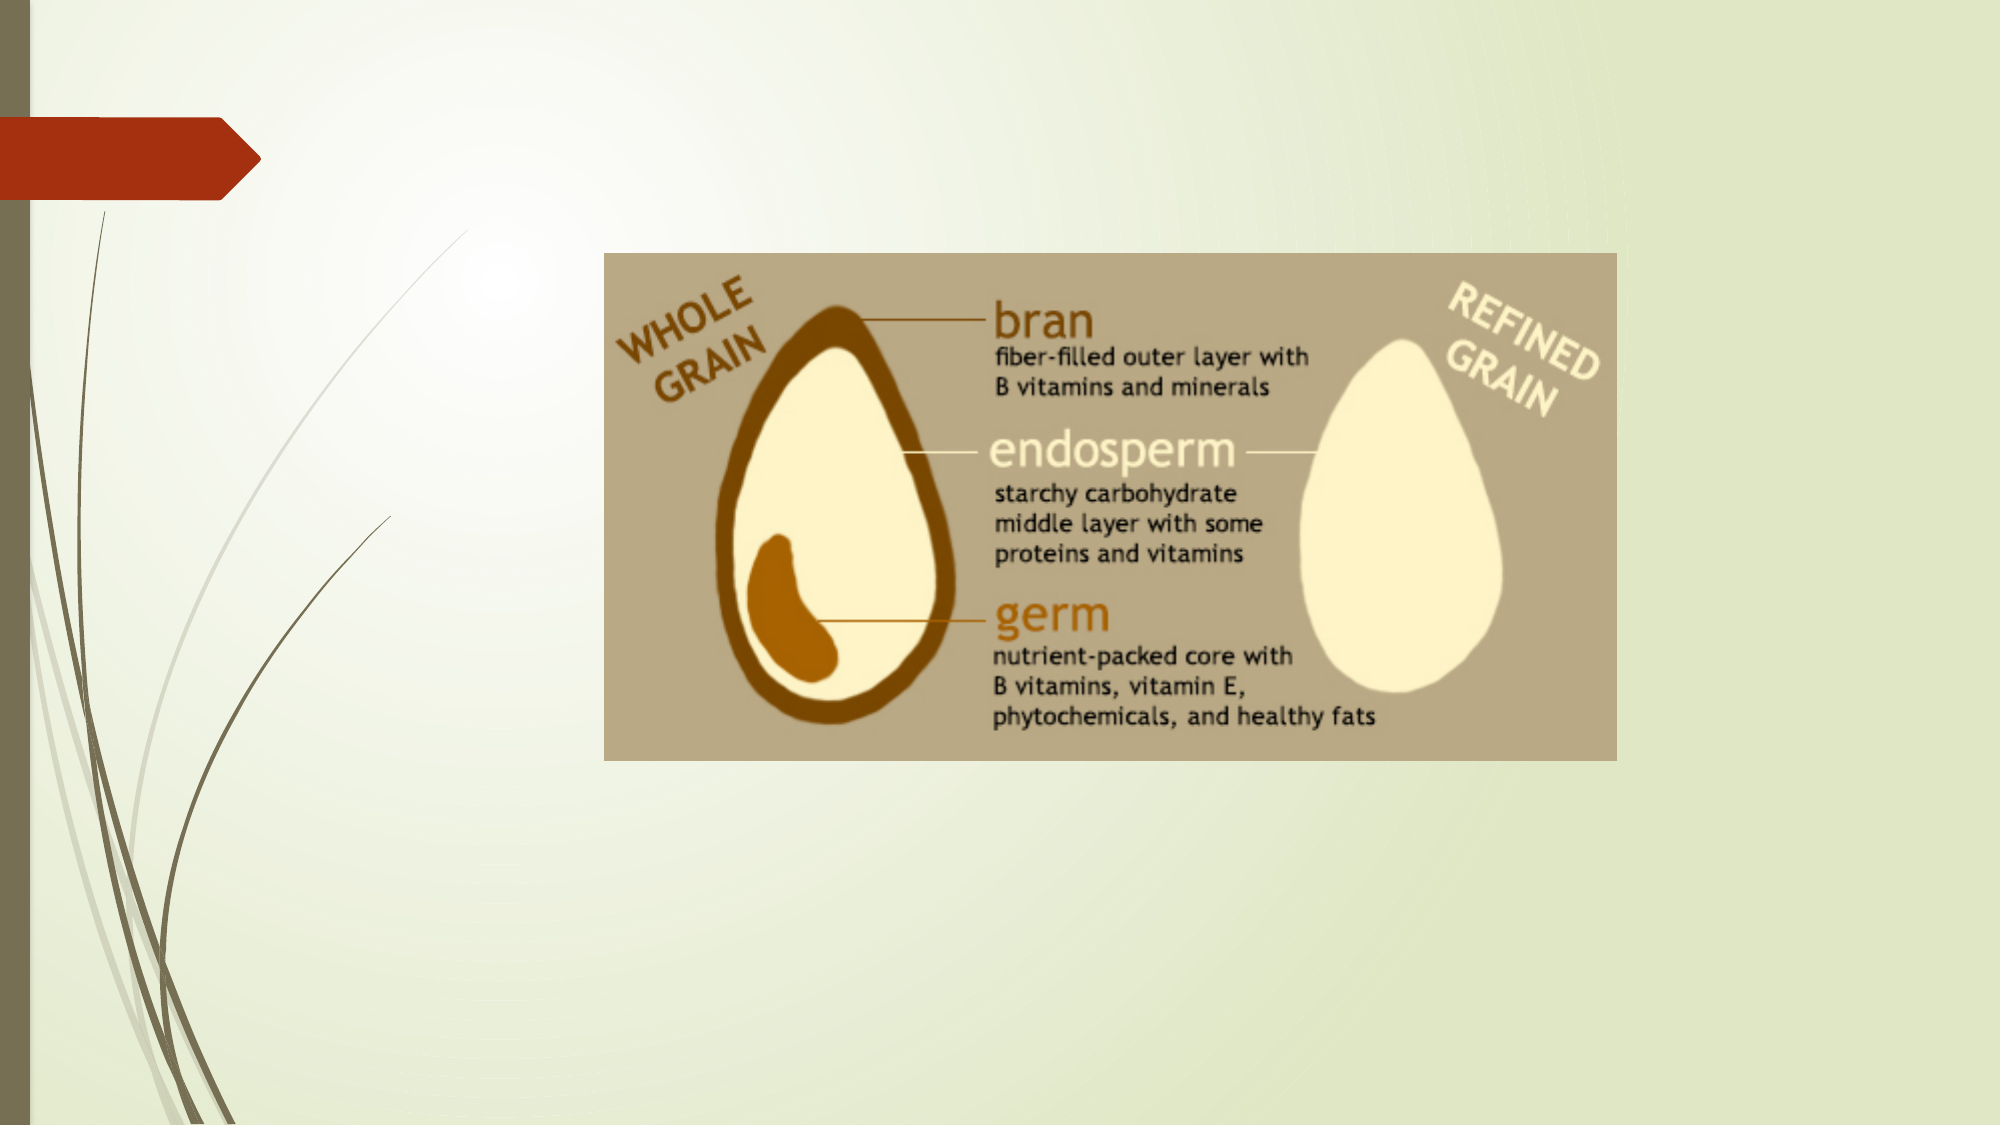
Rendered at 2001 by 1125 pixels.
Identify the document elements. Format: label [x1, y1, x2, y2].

picture [604, 253, 1618, 761]
